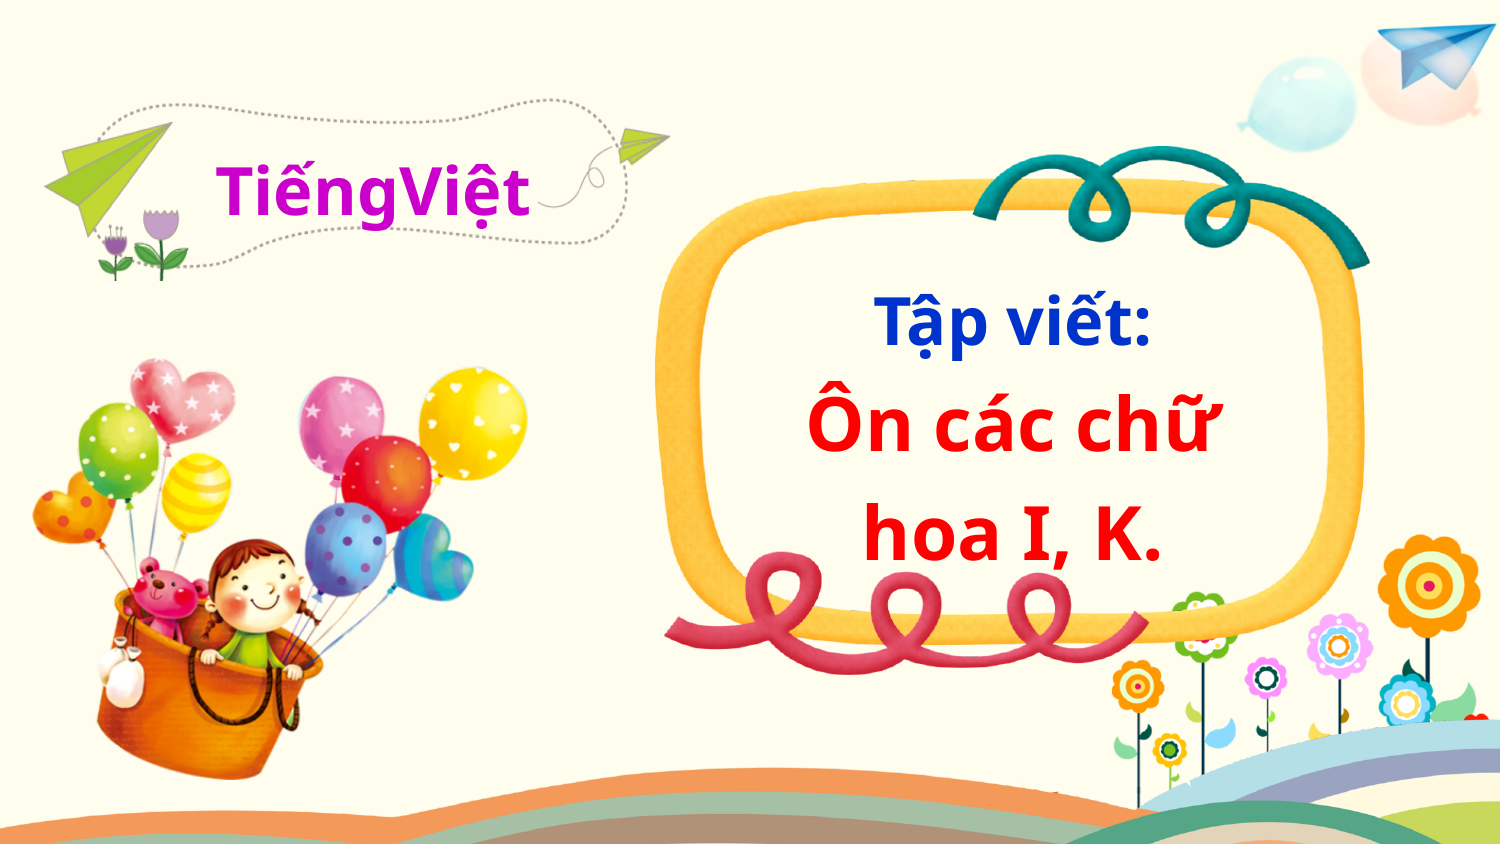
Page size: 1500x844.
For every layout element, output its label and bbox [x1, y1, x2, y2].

text_box [43, 98, 670, 281]
picture [0, 0, 1500, 844]
text_box [655, 146, 1370, 675]
